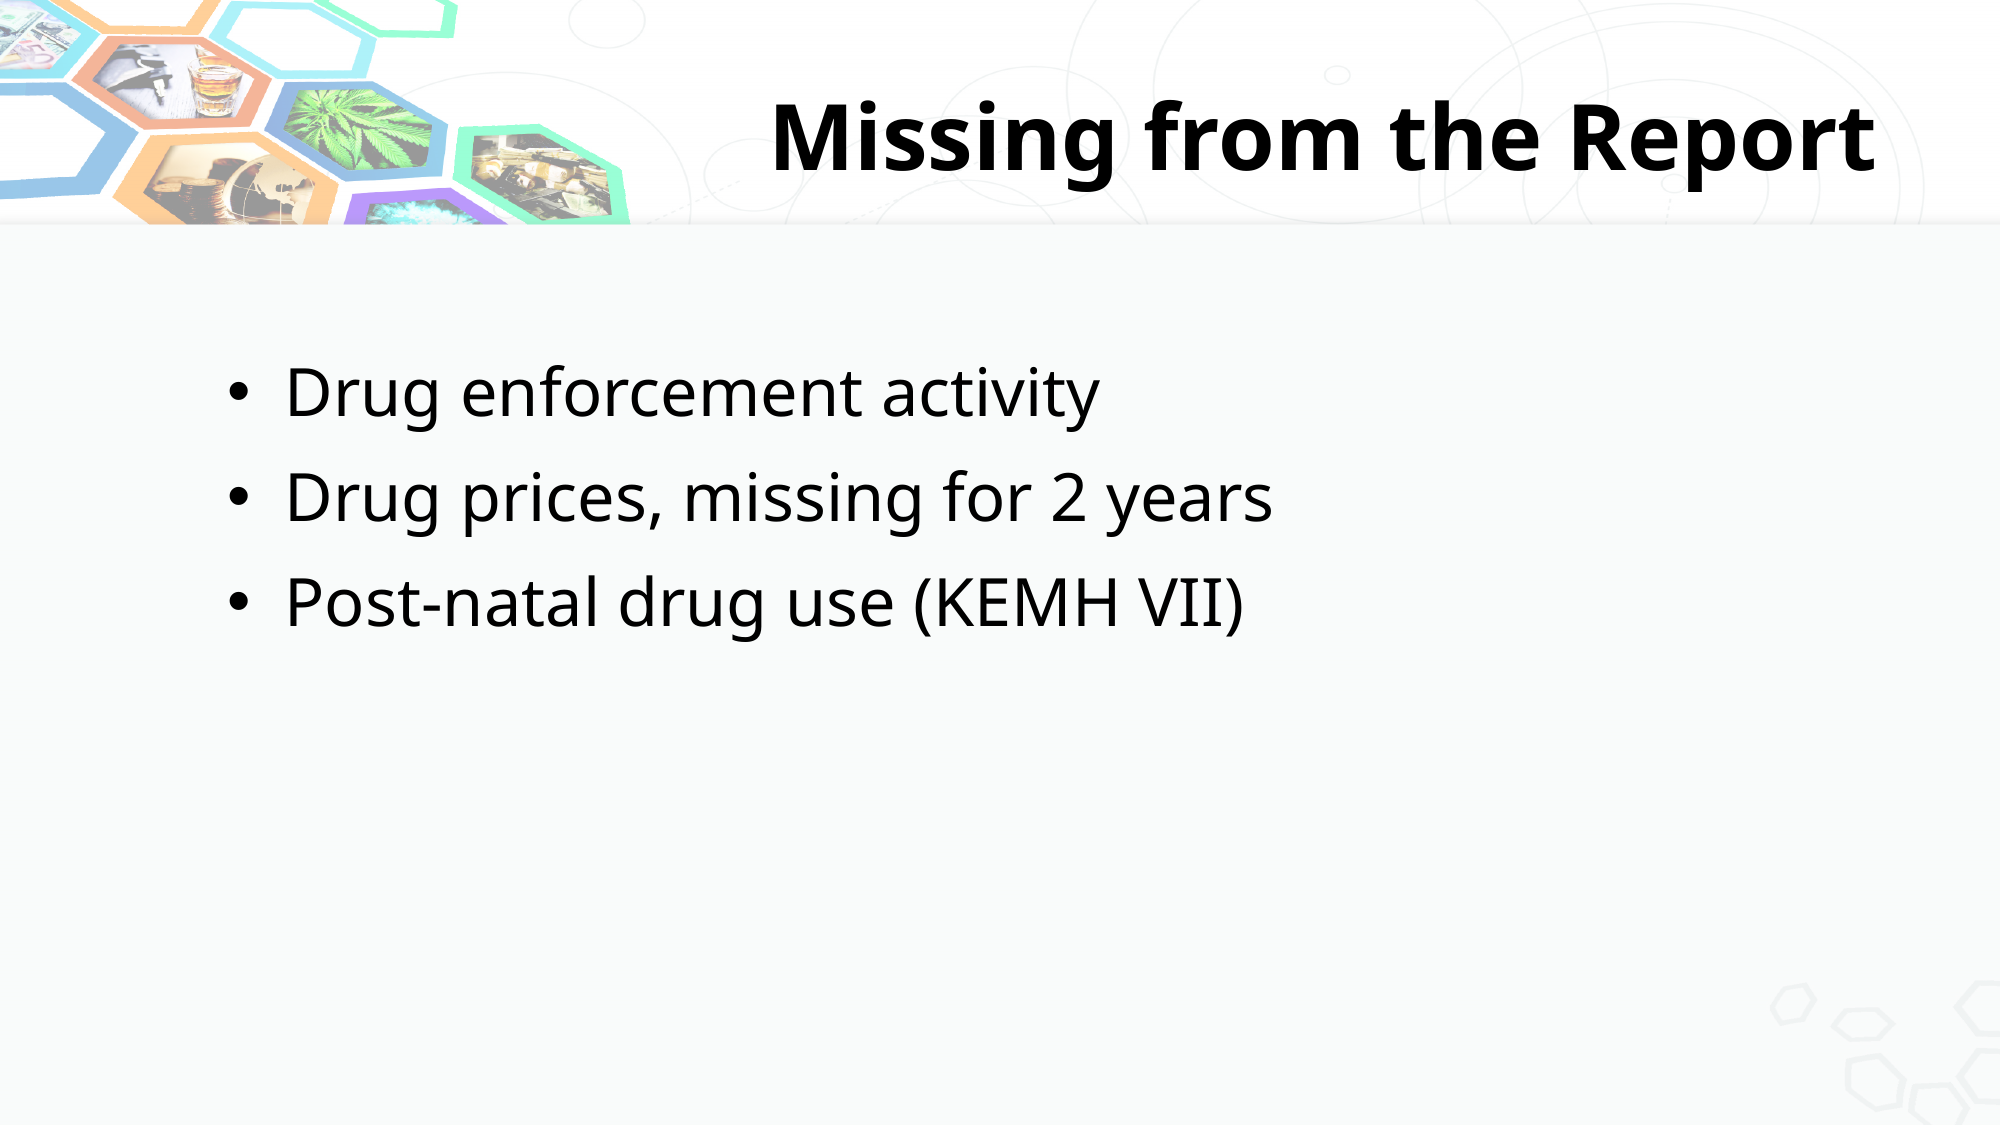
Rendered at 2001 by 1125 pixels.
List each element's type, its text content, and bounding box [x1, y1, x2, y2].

title Missing from the Report [168, 32, 1894, 250]
list Drug enforcement activity Drug prices, missing for 2 years Post-natal drug use (KEMH VII) [137, 342, 1587, 1057]
